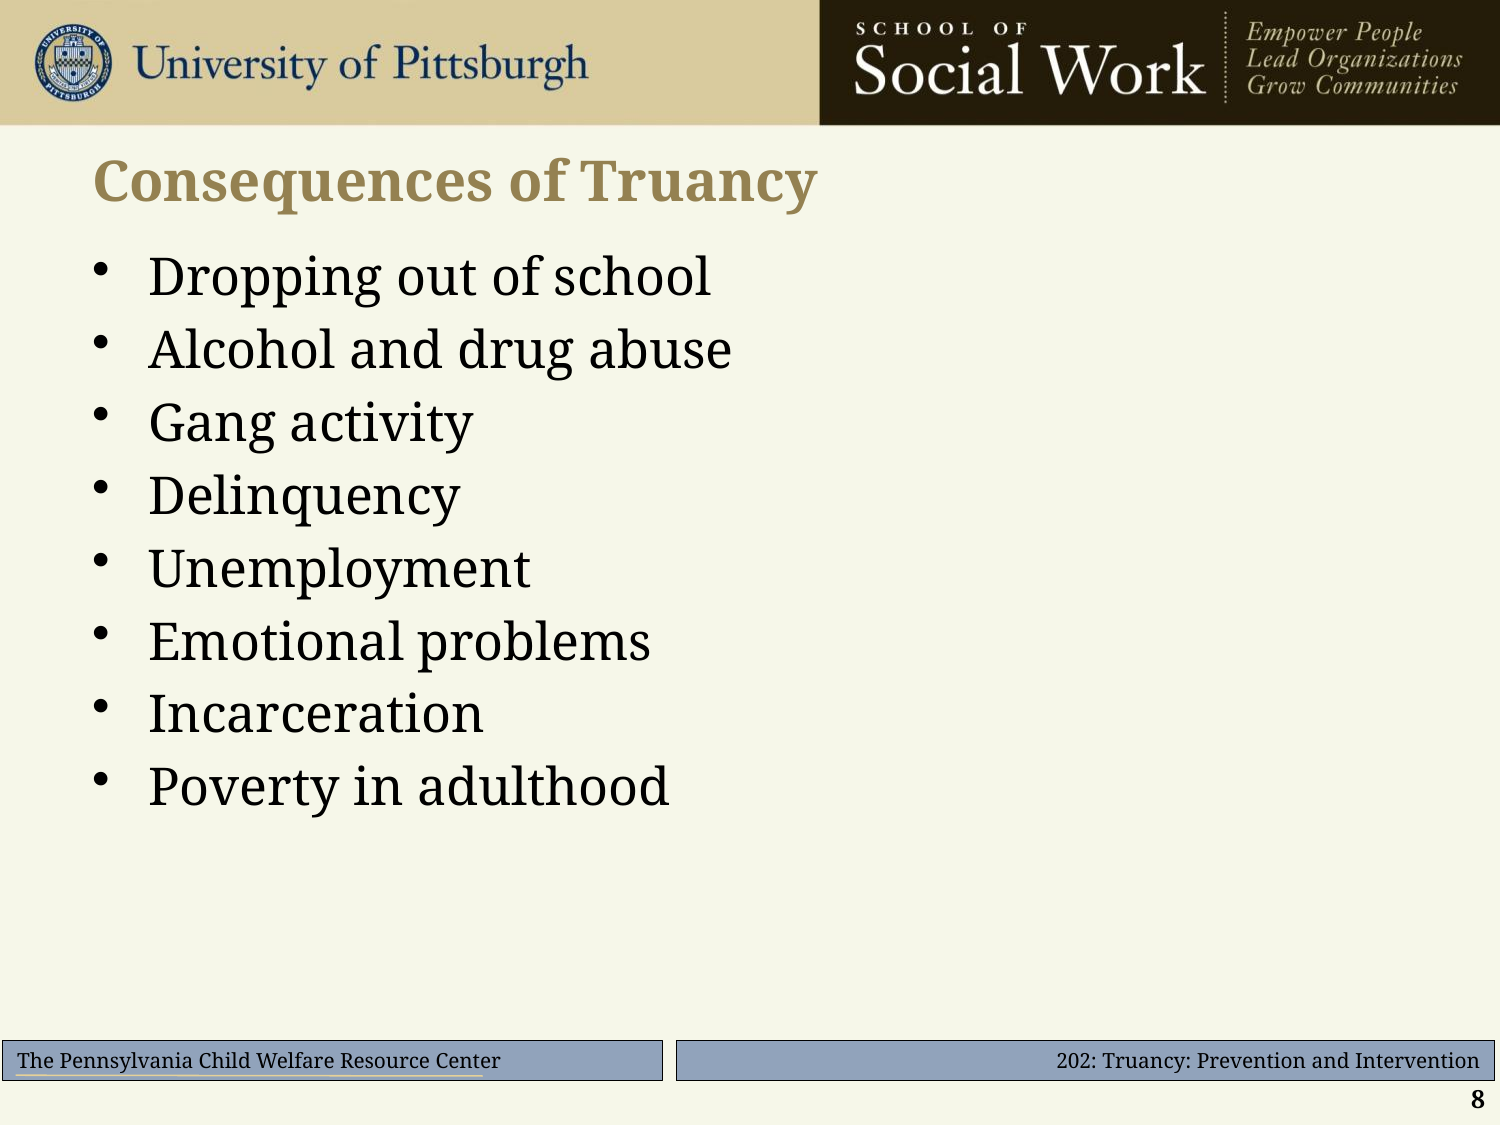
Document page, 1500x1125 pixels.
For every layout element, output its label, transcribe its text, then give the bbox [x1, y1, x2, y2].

title Consequences of Truancy [76, 129, 1428, 228]
slide_number 8 [1332, 1085, 1500, 1117]
picture [0, 0, 1500, 1125]
list Dropping out of school Alcohol and drug abuse Gang activity Delinquency Unemployment Emotional problems Incarceration Poverty in adulthood [76, 235, 1431, 1037]
